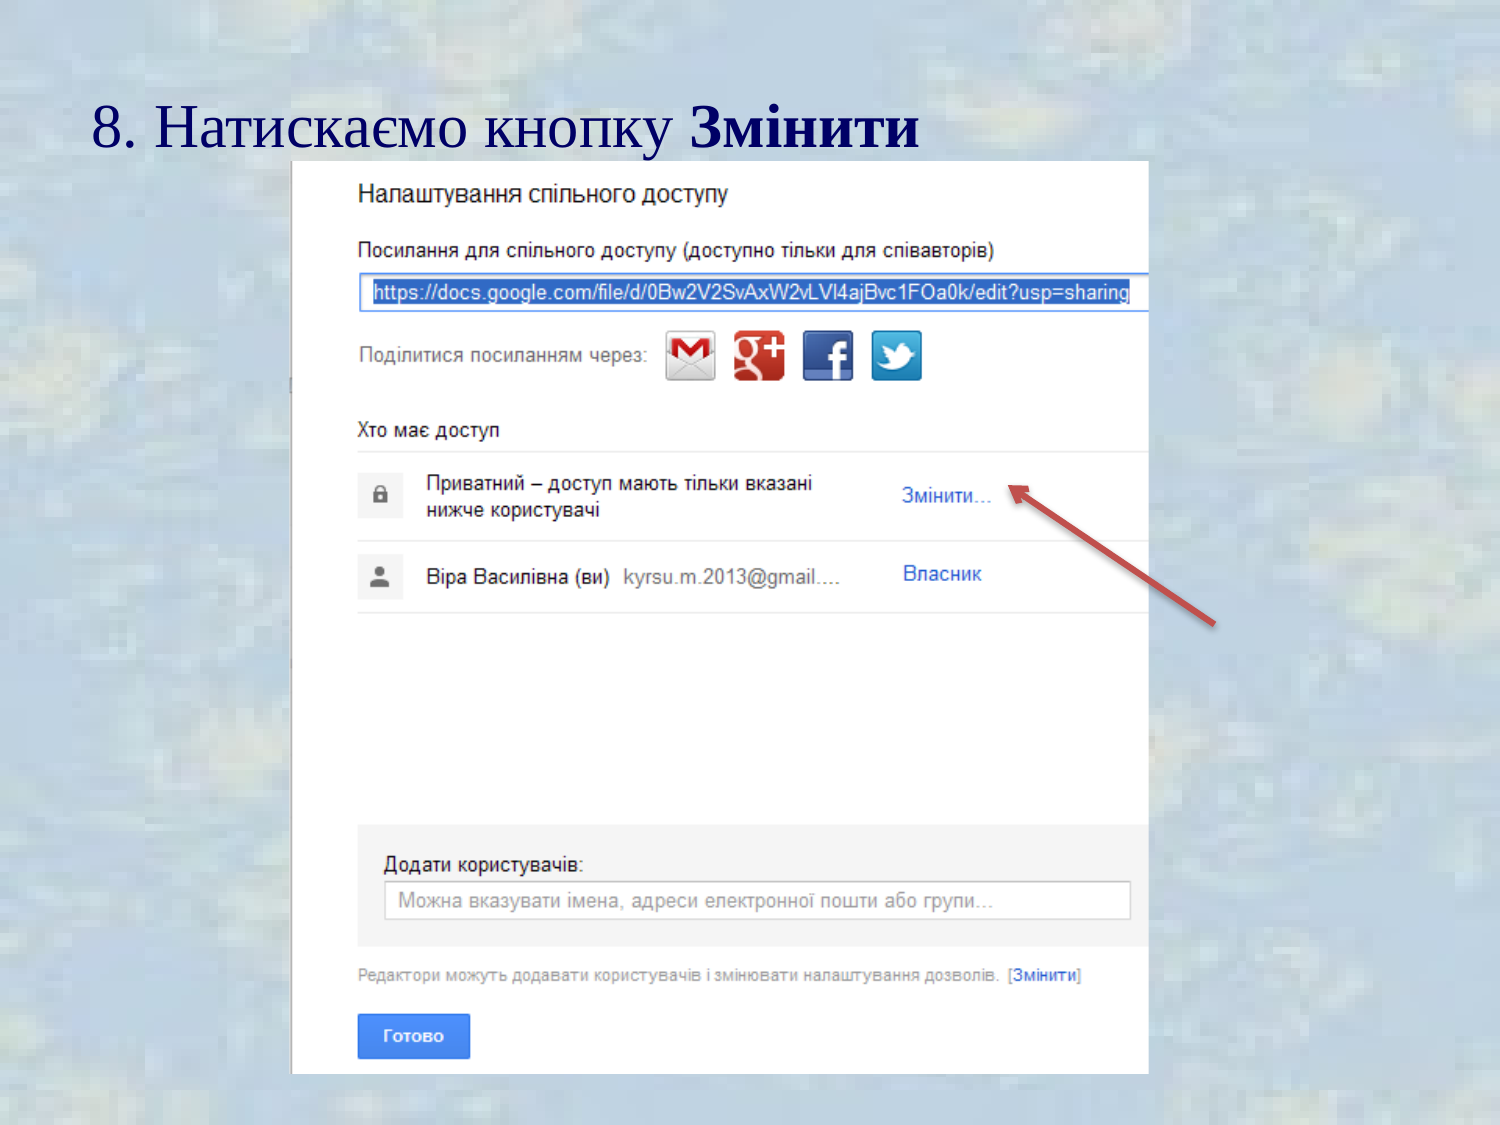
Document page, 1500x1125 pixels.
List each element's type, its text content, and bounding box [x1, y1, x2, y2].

picture [0, 0, 1500, 1125]
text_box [1007, 484, 1215, 625]
text_box 8. Натискаємо кнопку Змінити [76, 78, 1400, 197]
